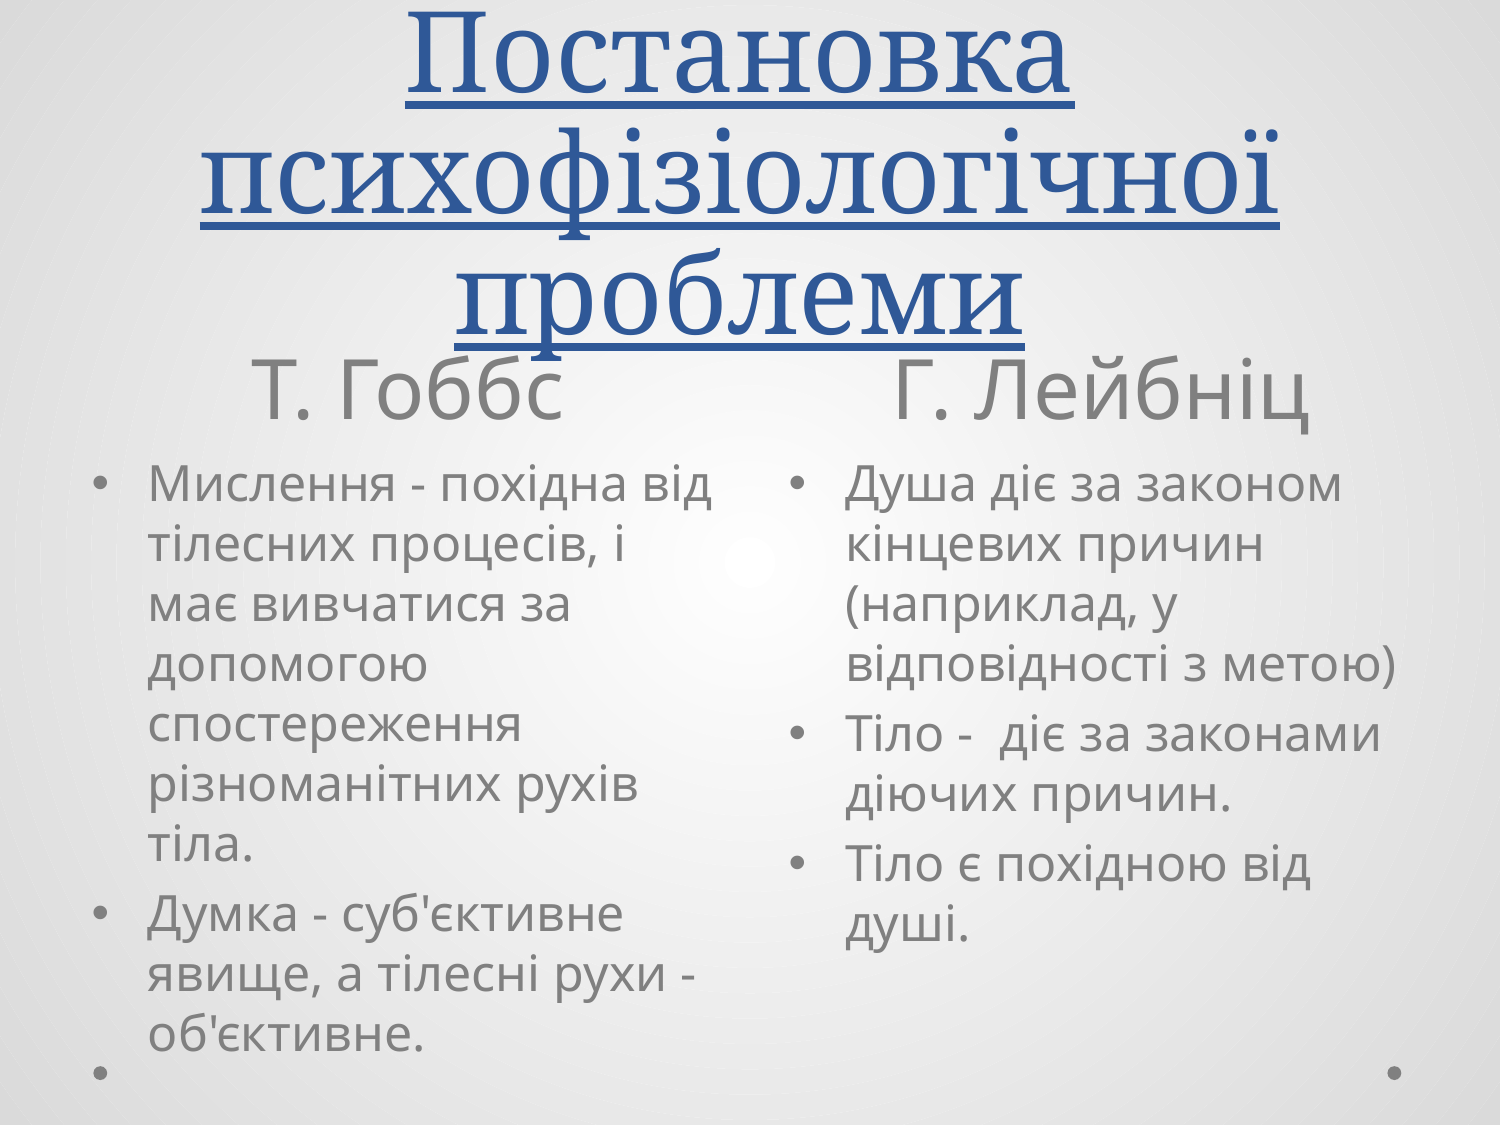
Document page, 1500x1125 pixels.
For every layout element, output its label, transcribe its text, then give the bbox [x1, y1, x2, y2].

list Т. Гоббс [76, 343, 740, 444]
title Постановка психофізіологічної проблеми [64, 0, 1415, 365]
list Мислення - похідна від тілесних процесів, і має вивчатися за допомогою спостереження різноманітних рухів тіла. Думка - суб'єктивне явище, а тілесні рухи - об'єктивне. [76, 444, 740, 1087]
list Душа діє за законом кінцевих причин (наприклад, у відповідності з метою) Тіло - діє за законами діючих причин. Тіло є похідною від душі. [773, 444, 1437, 1087]
list Г. Лейбніц [769, 343, 1433, 444]
